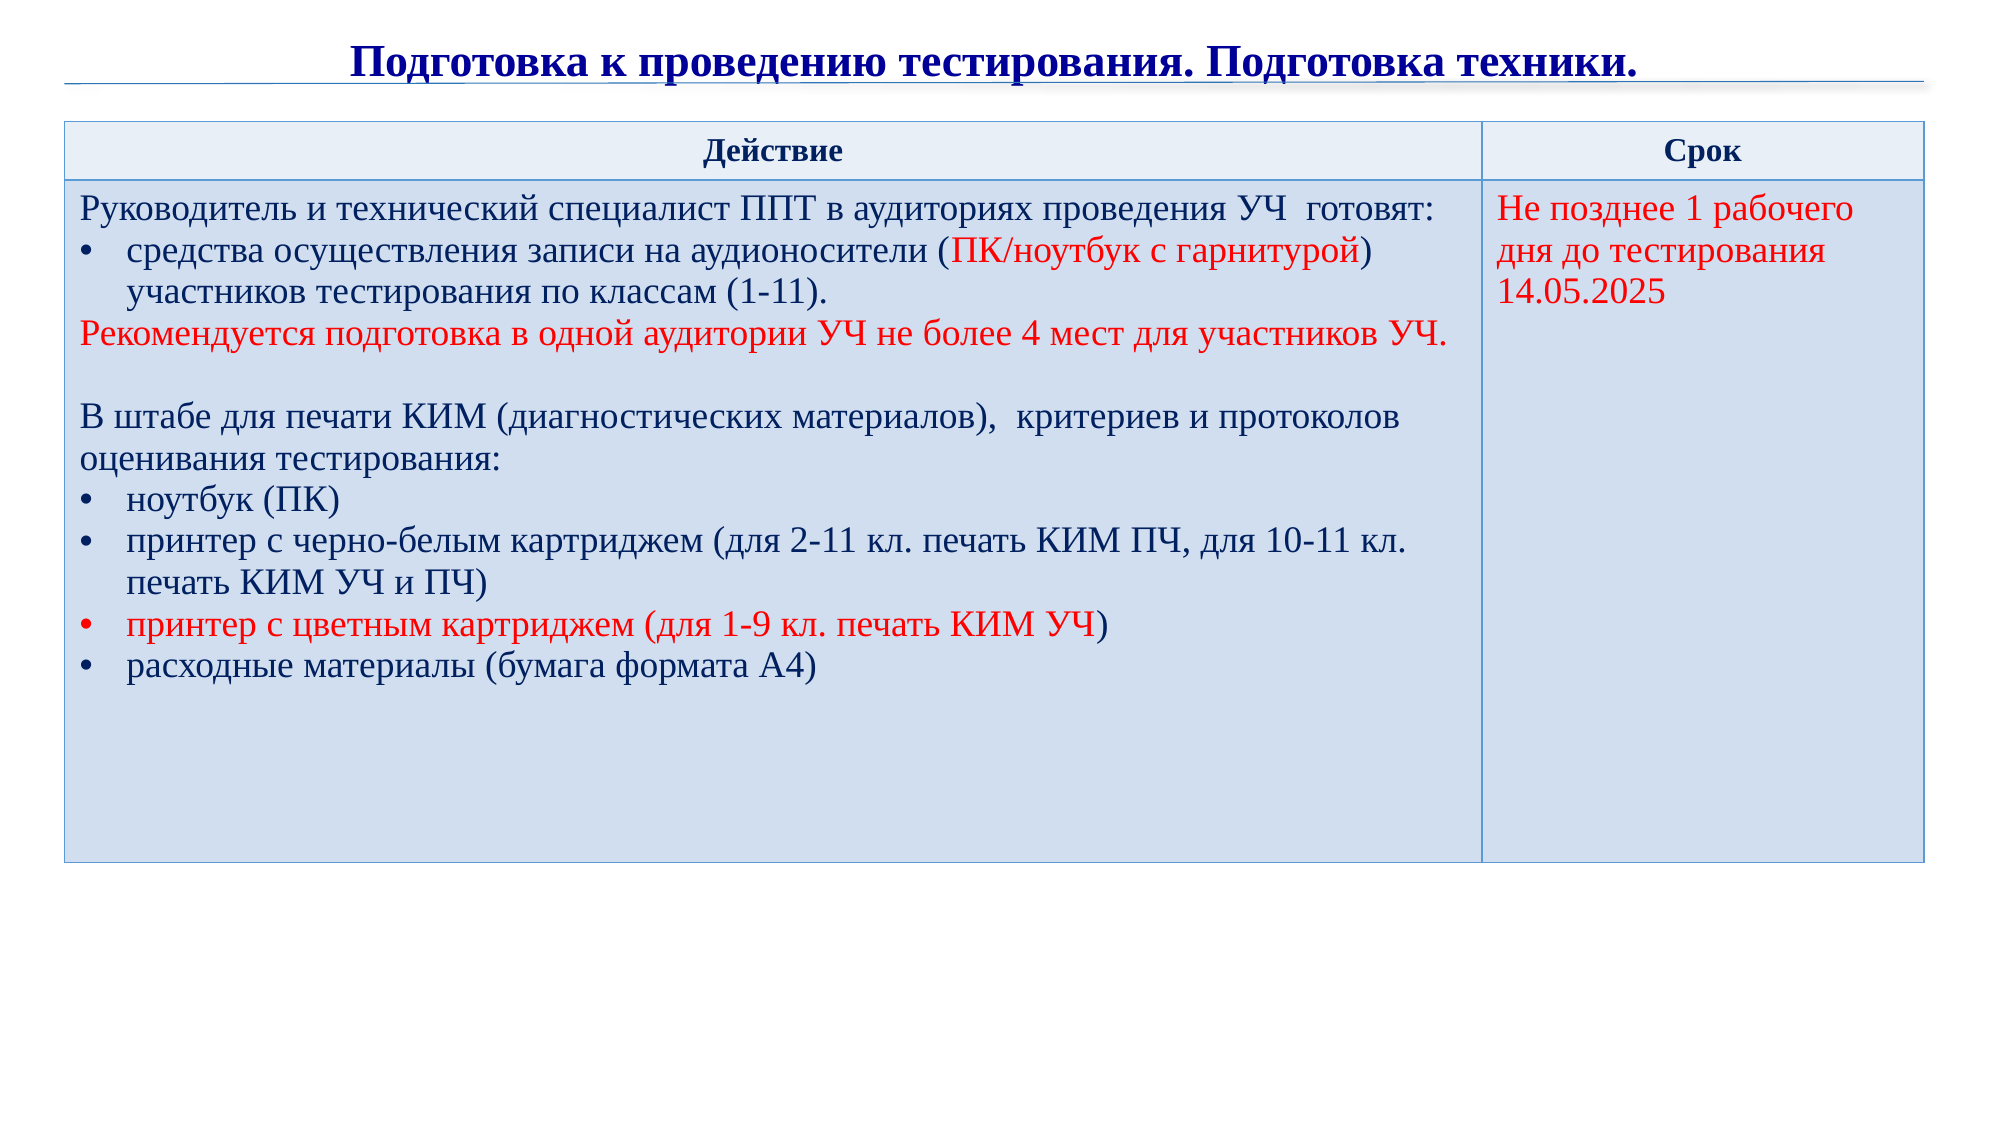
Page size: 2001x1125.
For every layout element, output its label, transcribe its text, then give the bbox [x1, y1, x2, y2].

table_cell Руководитель и технический специалист ППТ в аудиториях проведения УЧ готовят: средства осуществления записи на аудионосители (ПК/ноутбук с гарнитурой) участников тестирования по классам (1-11). Рекомендуется подготовка в одной аудитории УЧ не более 4 мест для участников УЧ. В штабе для печати КИМ (диагностических материалов), критериев и протоколов оценивания тестирования: ноутбук (ПК) принтер с черно-белым картриджем (для 2-11 кл. печать КИМ ПЧ, для 10-11 кл. печать КИМ УЧ и ПЧ) принтер с цветным картриджем (для 1-9 кл. печать КИМ УЧ) расходные материалы (бумага формата А4) [65, 181, 1481, 862]
text_box Подготовка к проведению тестирования. Подготовка техники. [64, 0, 1924, 81]
table_header Действие [65, 122, 1481, 179]
table_cell Не позднее 1 рабочего дня до тестирования 14.05.2025 [1483, 181, 1923, 862]
table_header Срок [1483, 122, 1923, 179]
text_box Подготовка к проведению тестирования. Подготовка техники. [64, 84, 1924, 94]
